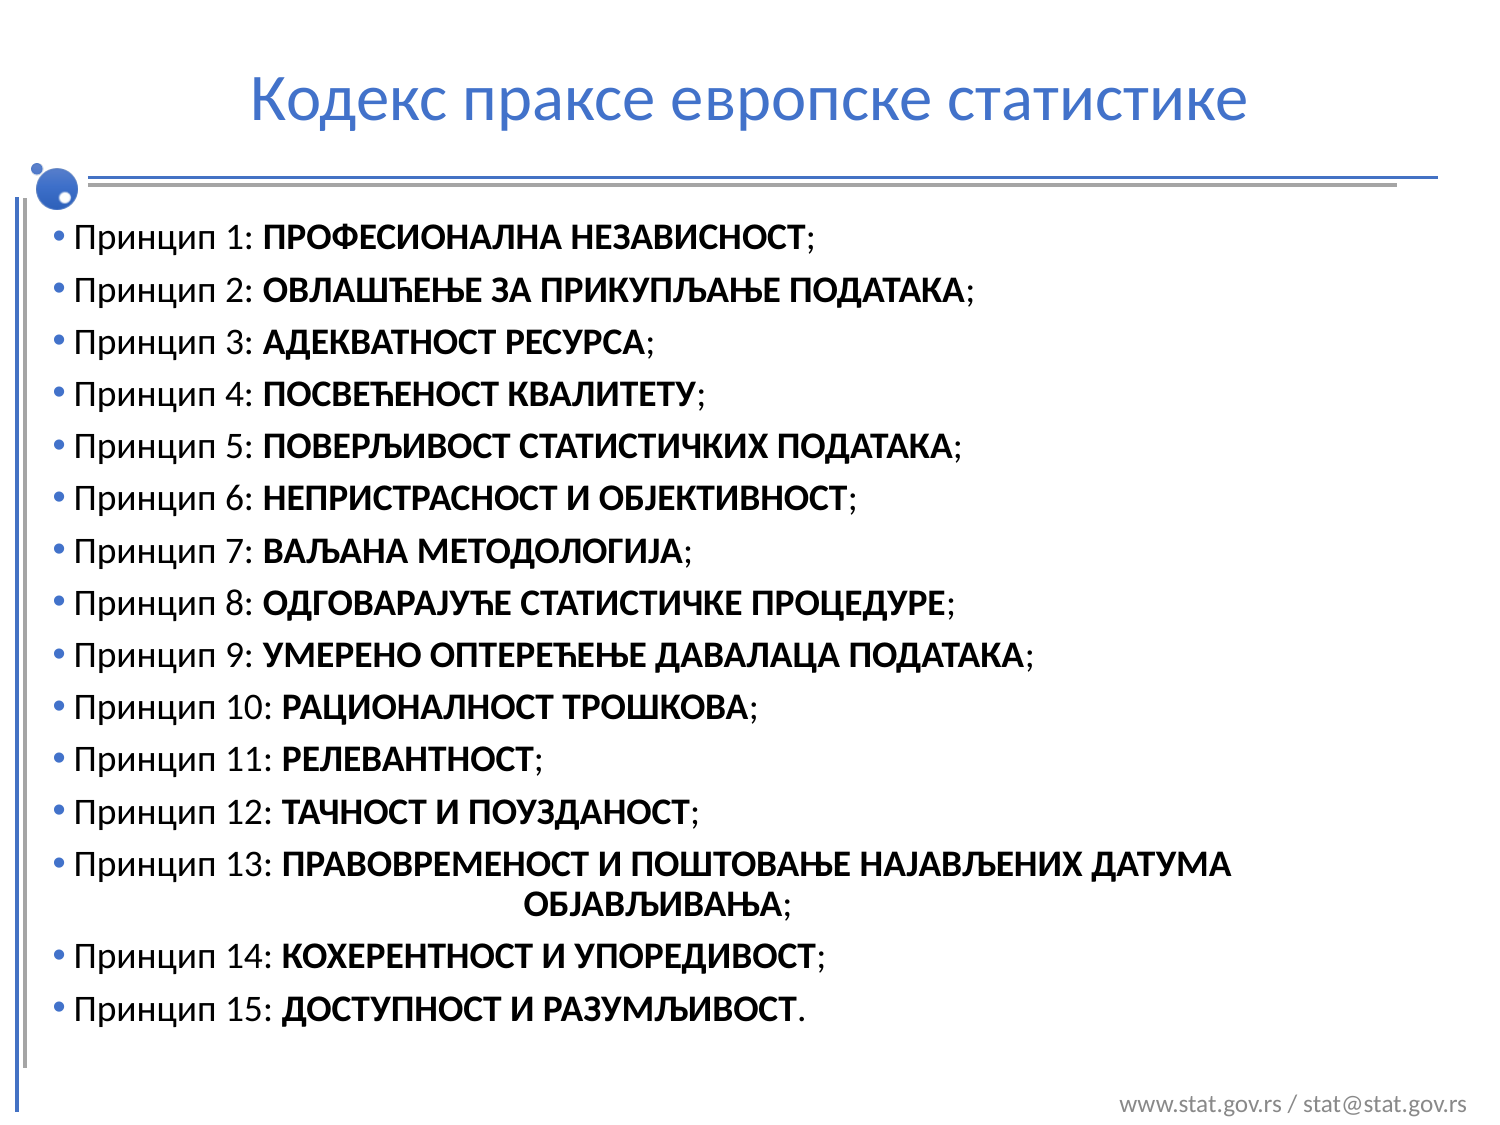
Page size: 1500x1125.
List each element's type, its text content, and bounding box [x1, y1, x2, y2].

title Кодекс праксе европске статистике [37, 23, 1463, 174]
picture [31, 163, 78, 210]
list Принцип 1: ПРОФЕСИОНАЛНА НЕЗАВИСНОСТ; Принцип 2: ОВЛАШЋЕЊЕ ЗА ПРИКУПЉАЊЕ ПОДАТАКА; Принцип 3: АДЕКВАТНОСТ РЕСУРСА; Принцип 4: ПОСВЕЋЕНОСТ КВАЛИТЕТУ; Принцип 5: ПОВЕРЉИВОСТ СТАТИСТИЧКИХ ПОДАТАКА; Принцип 6: НЕПРИСТРАСНОСТ И ОБЈЕКТИВНОСТ; Принцип 7: ВАЉАНА МЕТОДОЛОГИЈА; Принцип 8: ОДГОВАРАЈУЋЕ СТАТИСТИЧКЕ ПРОЦЕДУРЕ; Принцип 9: УМЕРЕНО ОПТЕРЕЋЕЊЕ ДАВАЛАЦА ПОДАТАКА; Принцип 10: РАЦИОНАЛНОСТ ТРОШКОВА; Принцип 11: РЕЛЕВАНТНОСТ; Принцип 12: ТАЧНОСТ И ПОУЗДАНОСТ; Принцип 13: ПРАВОВРЕМЕНОСТ И ПОШТОВАЊЕ НАЈАВЉЕНИХ ДАТУМА ОБЈАВЉИВАЊА; Принцип 14: КОХЕРЕНТНОСТ И УПОРЕДИВОСТ; Принцип 15: ДОСТУПНОСТ И РАЗУМЉИВОСТ. [37, 210, 1463, 1058]
